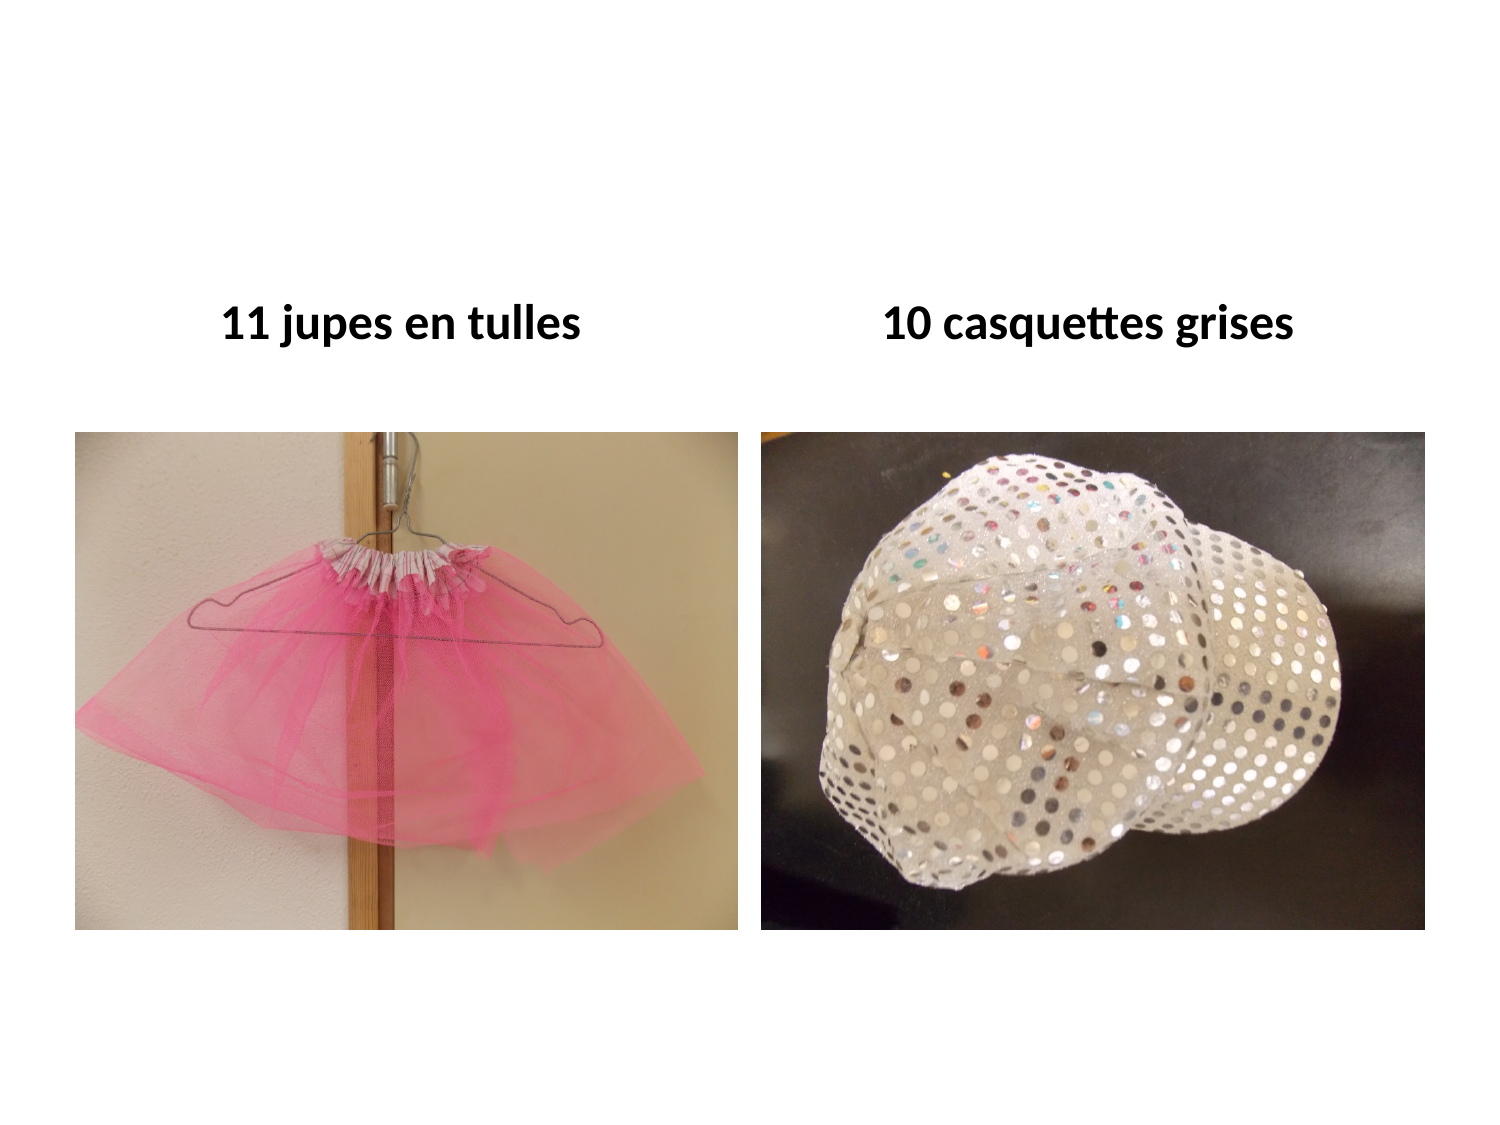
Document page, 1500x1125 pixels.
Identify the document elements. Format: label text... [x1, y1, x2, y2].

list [761, 431, 1426, 930]
list 10 casquettes grises [761, 251, 1425, 357]
list 11 jupes en tulles [75, 251, 738, 357]
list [74, 432, 738, 930]
